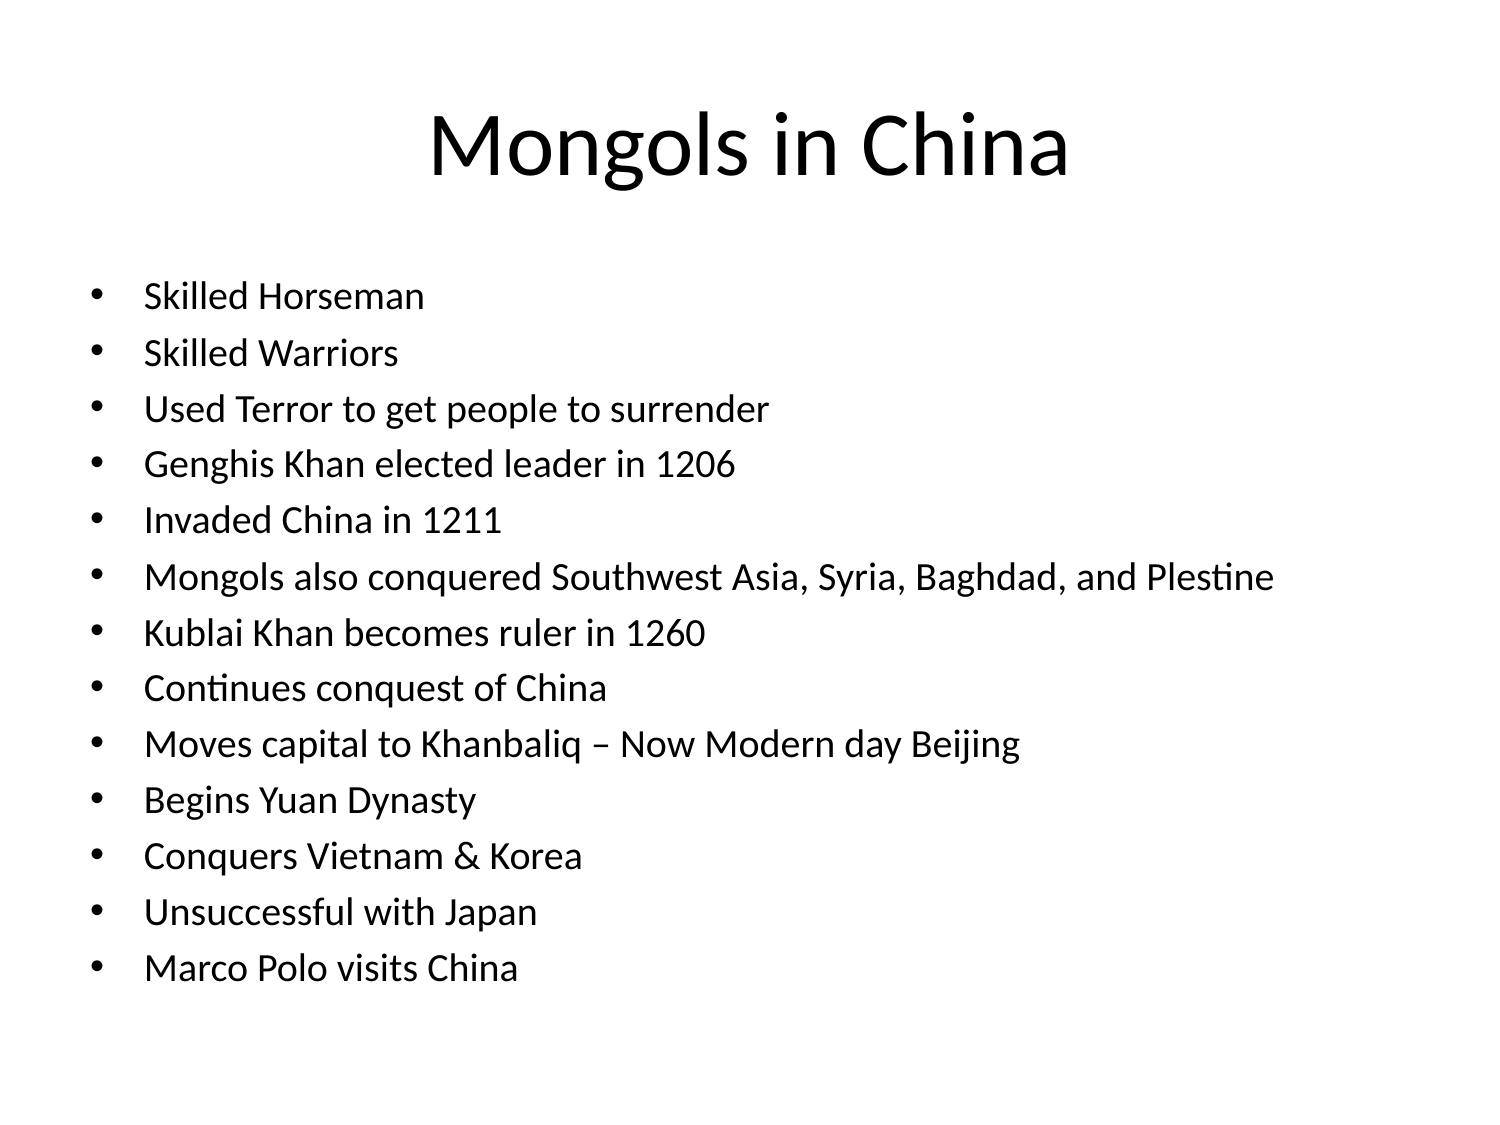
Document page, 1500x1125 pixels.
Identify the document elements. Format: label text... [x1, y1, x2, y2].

list Skilled Horseman Skilled Warriors Used Terror to get people to surrender Genghis Khan elected leader in 1206 Invaded China in 1211 Mongols also conquered Southwest Asia, Syria, Baghdad, and Plestine Kublai Khan becomes ruler in 1260 Continues conquest of China Moves capital to Khanbaliq – Now Modern day Beijing Begins Yuan Dynasty Conquers Vietnam & Korea Unsuccessful with Japan Marco Polo visits China [75, 262, 1425, 1005]
title Mongols in China [75, 45, 1425, 233]
